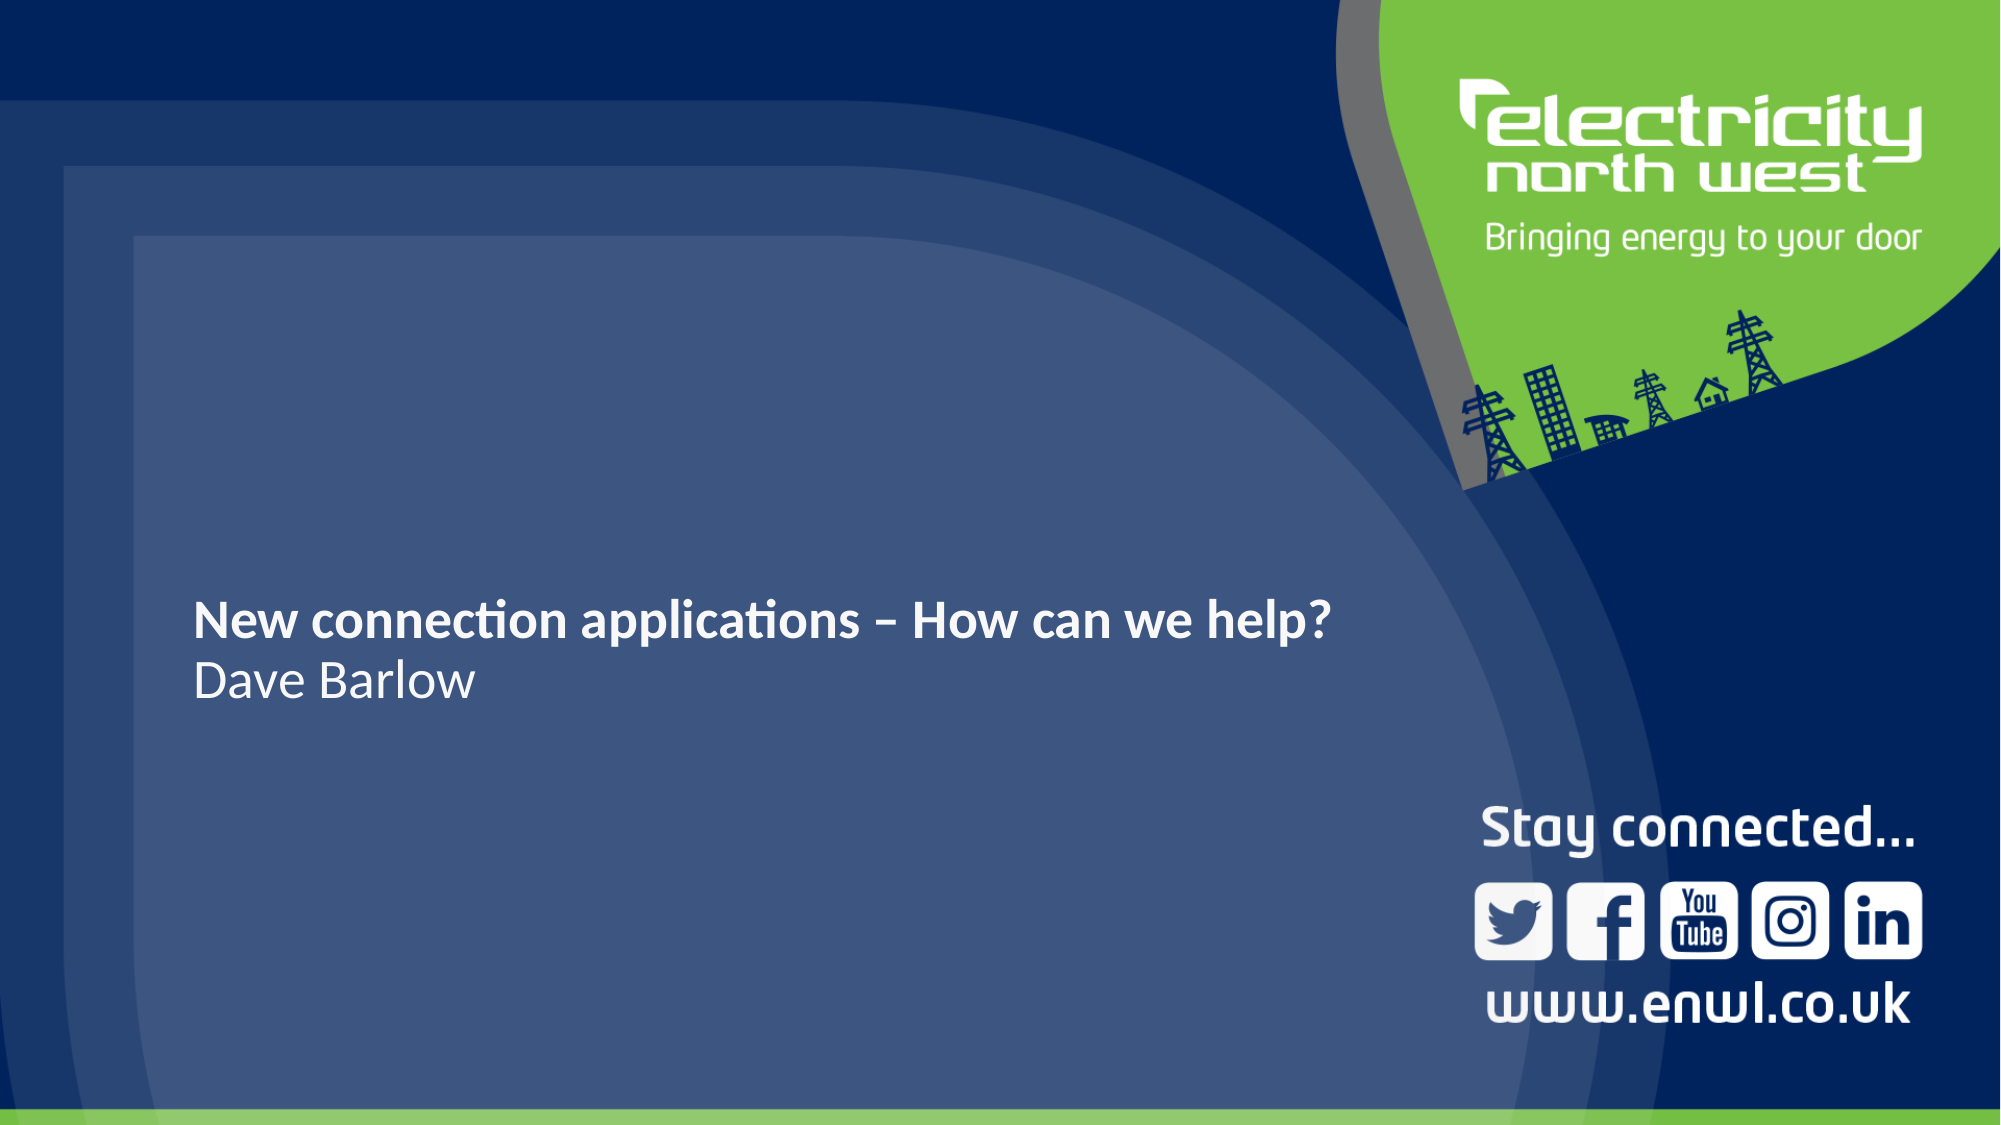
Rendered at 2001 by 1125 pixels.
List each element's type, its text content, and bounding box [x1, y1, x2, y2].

title New connection applications – How can we help? Dave Barlow [193, 589, 1780, 712]
picture [0, 0, 2001, 1125]
